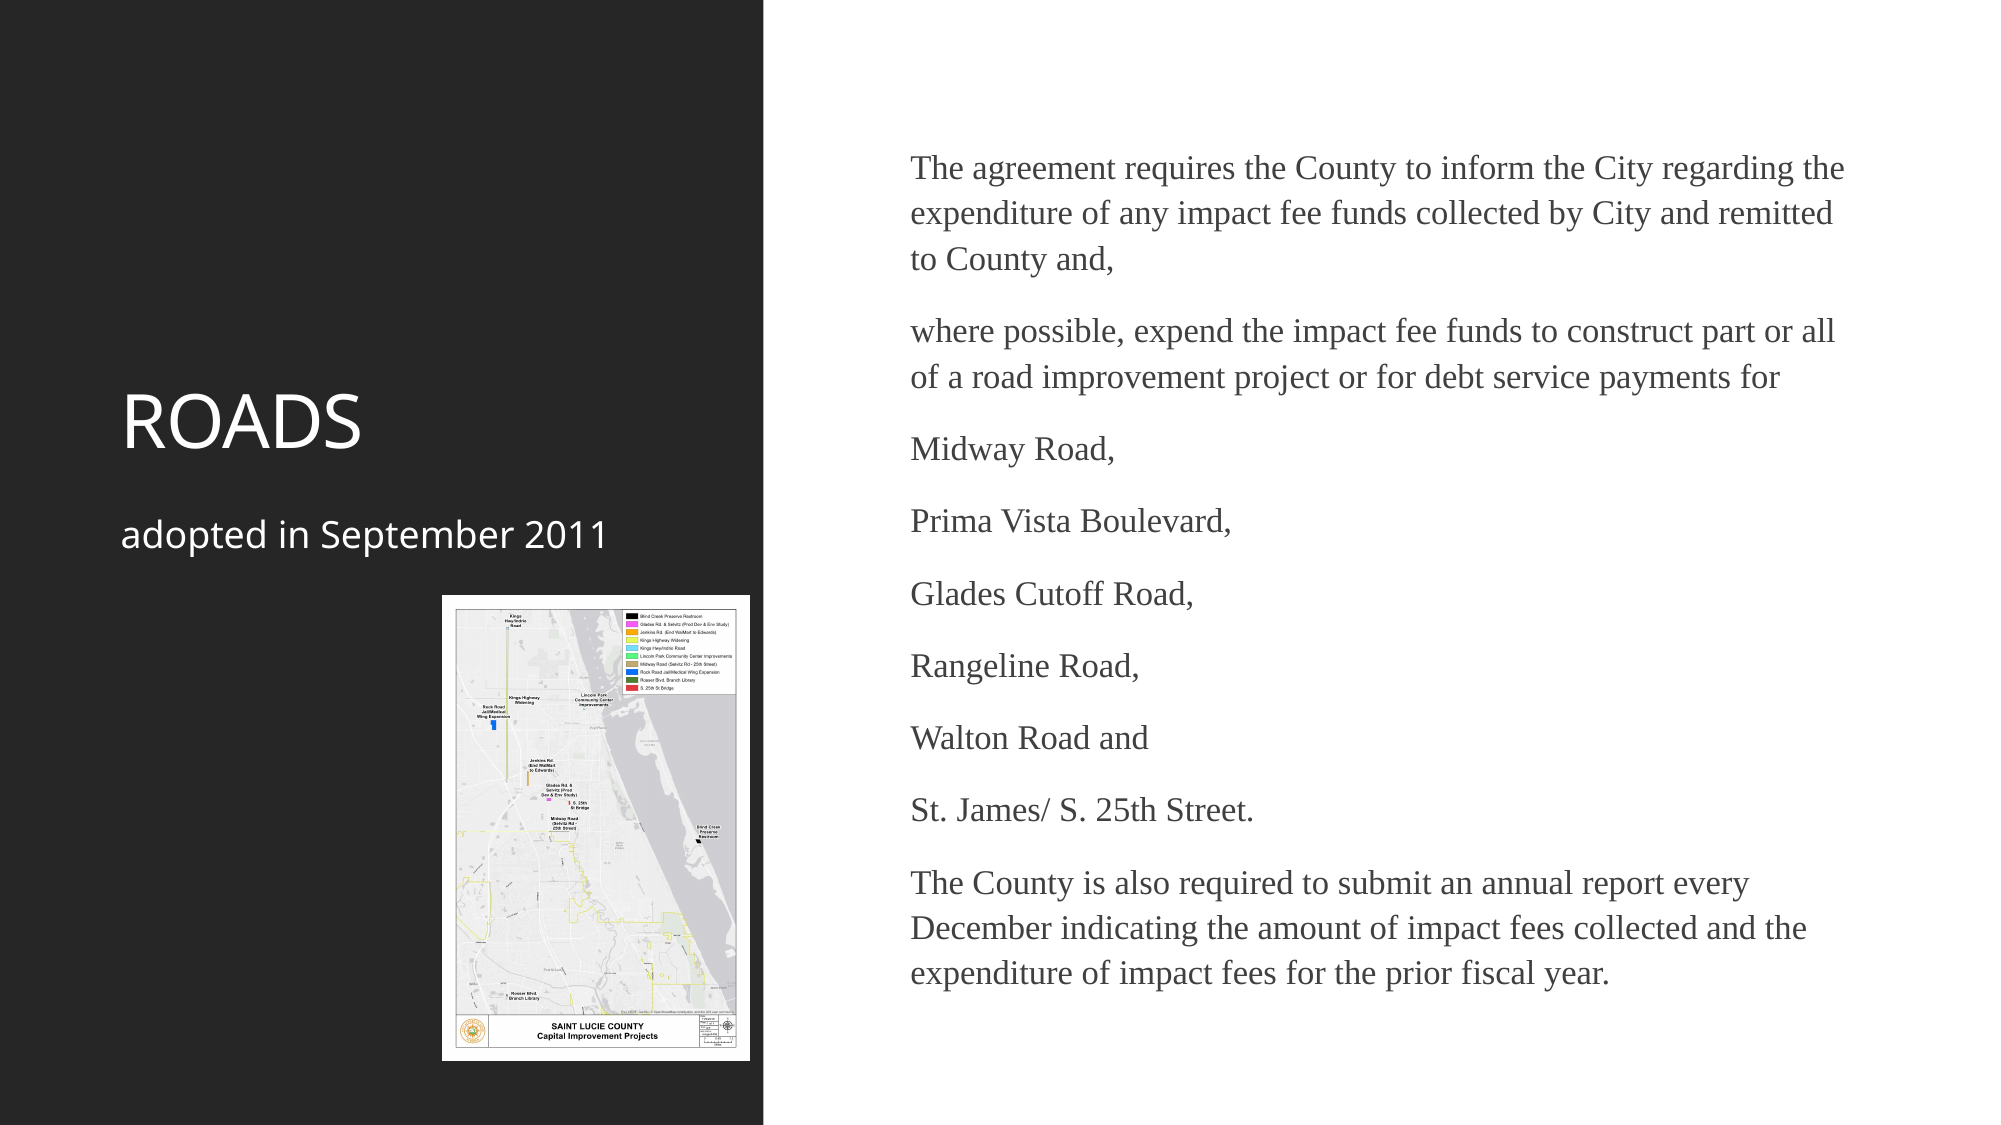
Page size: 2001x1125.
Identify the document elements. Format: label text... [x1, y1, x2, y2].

title ROADS [105, 128, 683, 473]
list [441, 594, 750, 1062]
list adopted in September 2011 [105, 499, 683, 1002]
list The agreement requires the County to inform the City regarding the expenditure of any impact fee funds collected by City and remitted to County and, where possible, expend the impact fee funds to construct part or all of a road improvement project or for debt service payments for Midway Road, Prima Vista Boulevard, Glades Cutoff Road, Rangeline Road, Walton Road and St. James/ S. 25th Street. The County is also required to submit an annual report every December indicating the amount of impact fees collected and the expenditure of impact fees for the prior fiscal year. [895, 133, 1868, 1002]
